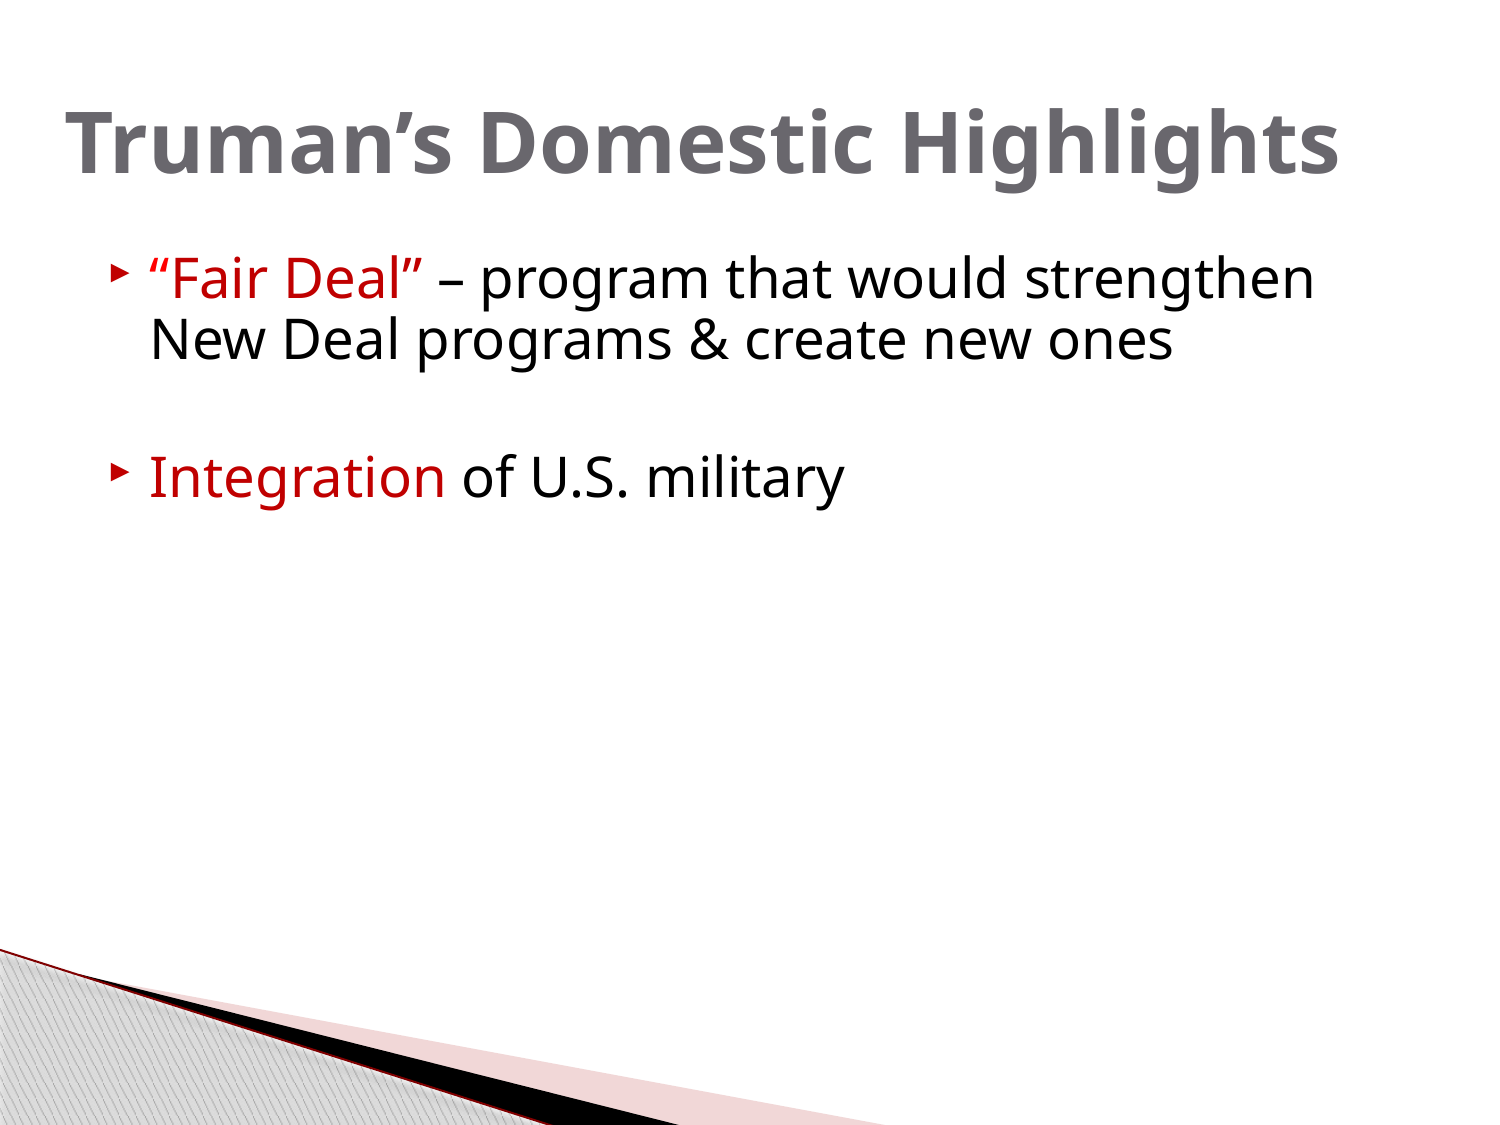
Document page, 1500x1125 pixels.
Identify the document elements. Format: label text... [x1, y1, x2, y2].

list “Fair Deal” – program that would strengthen New Deal programs & create new ones Integration of U.S. military [75, 243, 1425, 986]
title Truman’s Domestic Highlights [50, 45, 1475, 233]
